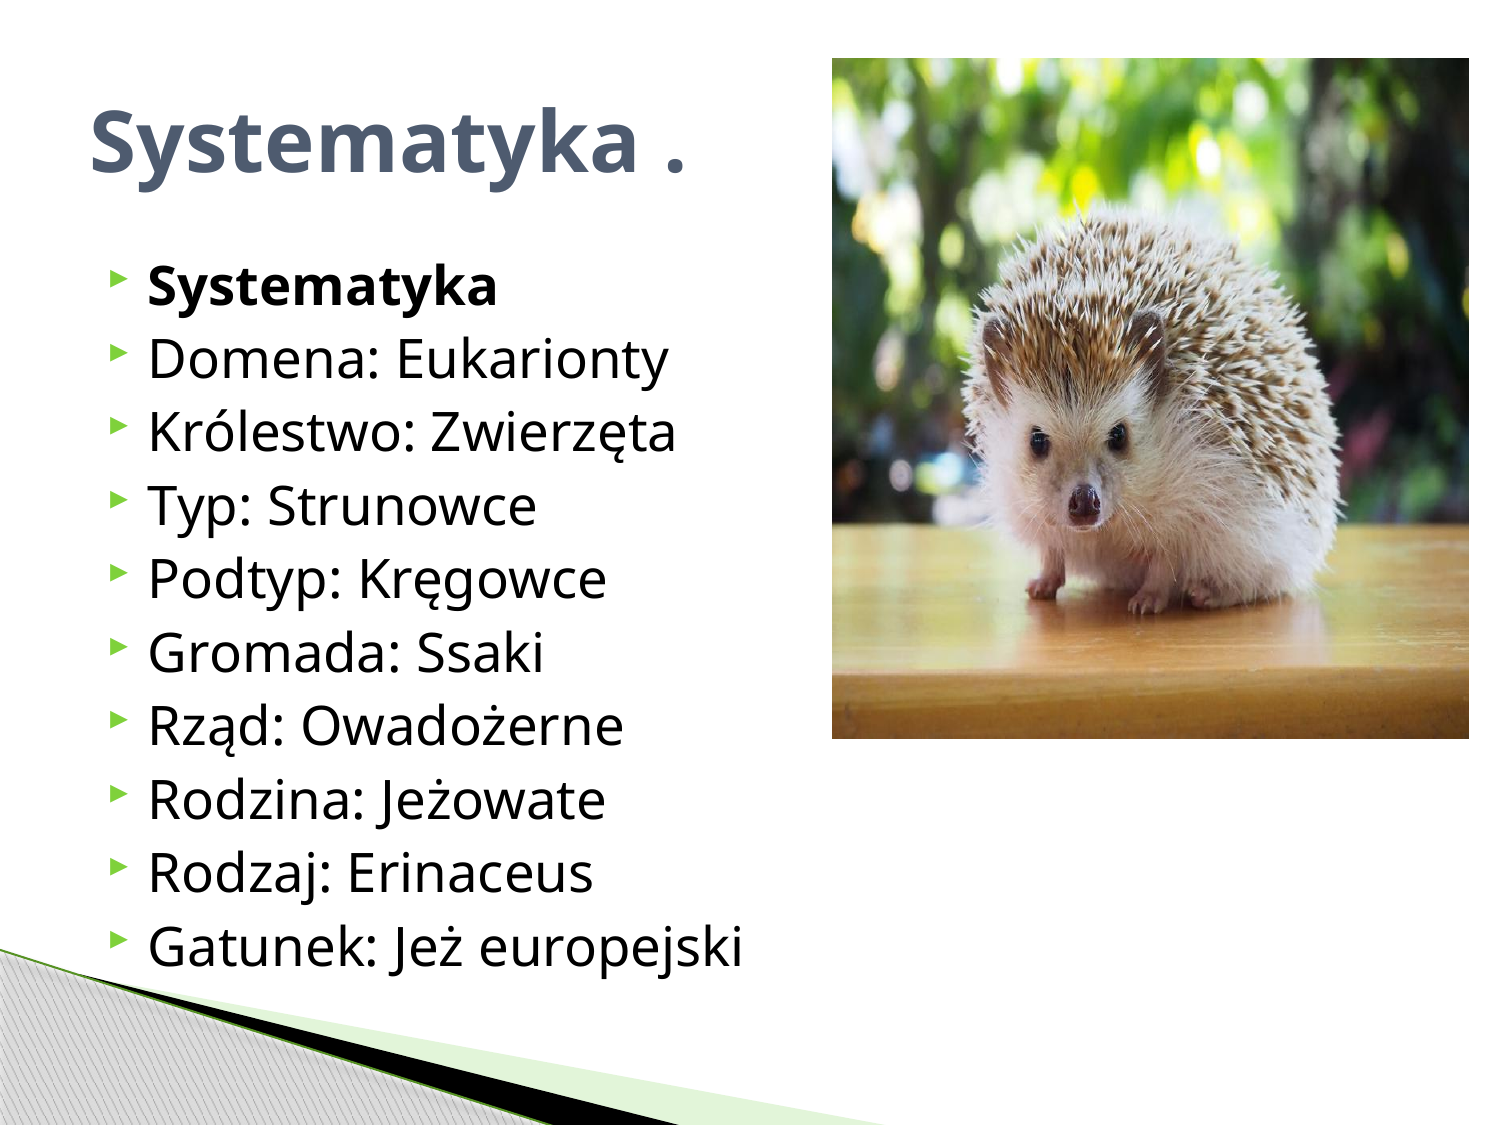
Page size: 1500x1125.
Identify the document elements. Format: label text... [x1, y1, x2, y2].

list Systematyka Domena: Eukarionty Królestwo: Zwierzęta Typ: Strunowce Podtyp: Kręgowce Gromada: Ssaki Rząd: Owadożerne Rodzina: Jeżowate Rodzaj: Erinaceus Gatunek: Jeż europejski [75, 243, 1425, 986]
picture [831, 58, 1469, 740]
title Systematyka . [75, 45, 1425, 233]
